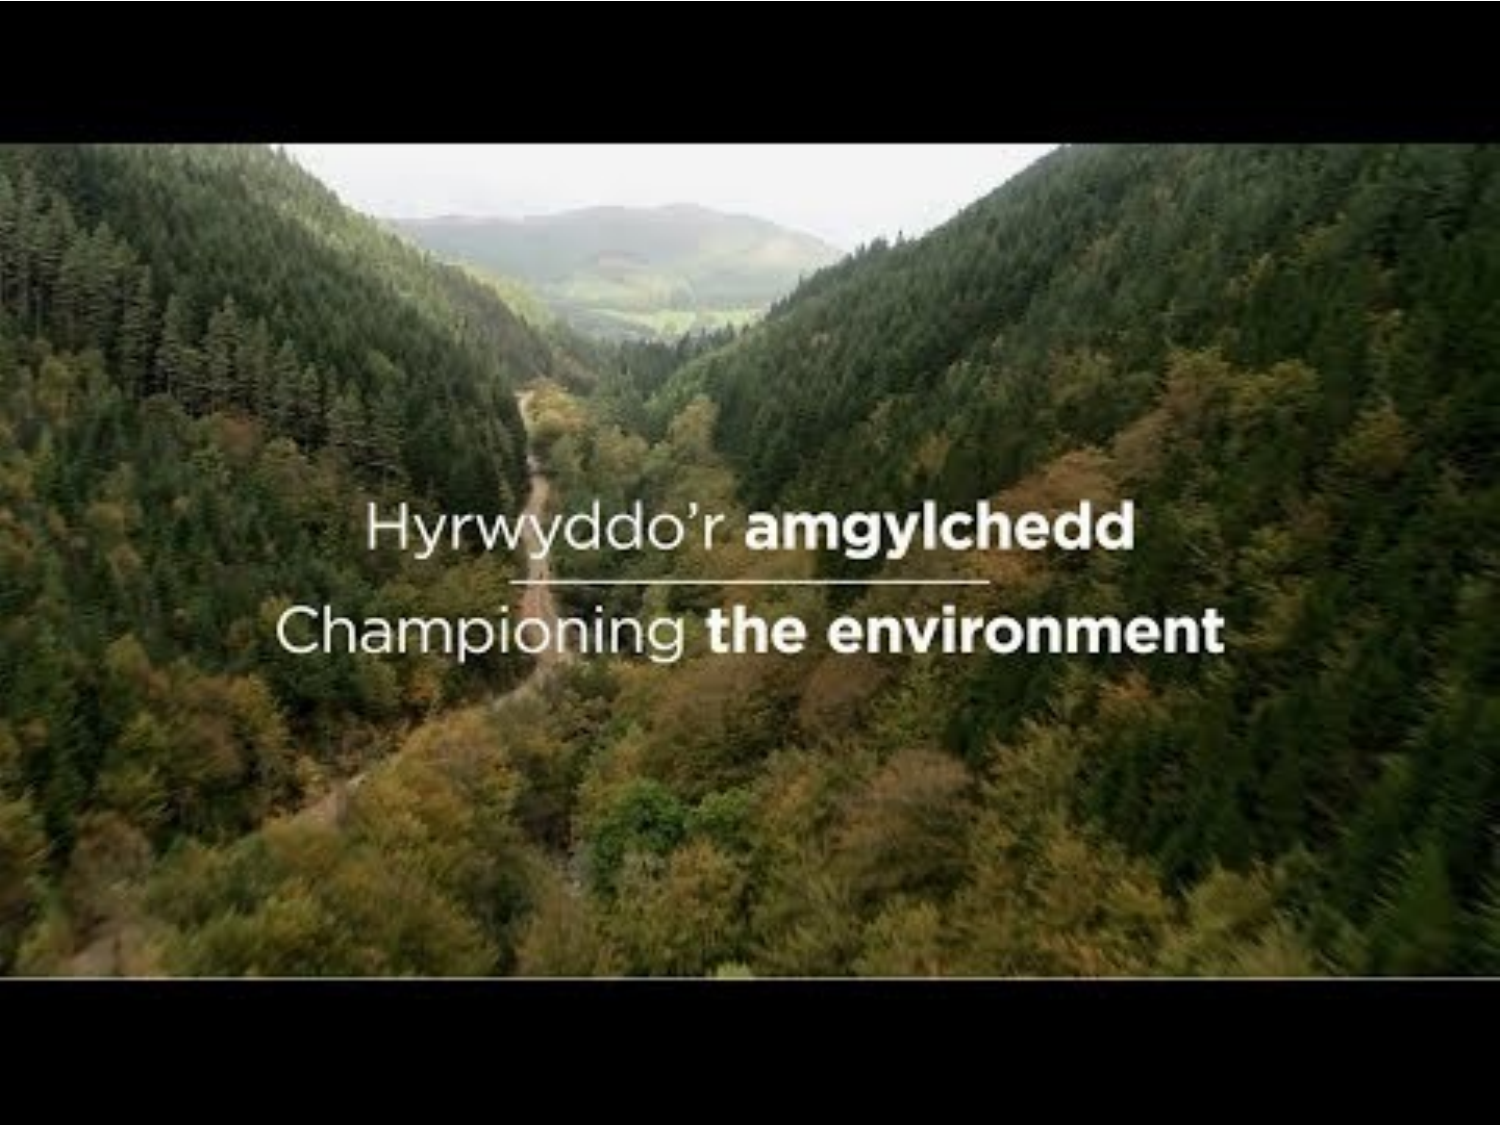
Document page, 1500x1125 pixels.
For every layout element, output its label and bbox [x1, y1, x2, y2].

list [0, 0, 1500, 1125]
